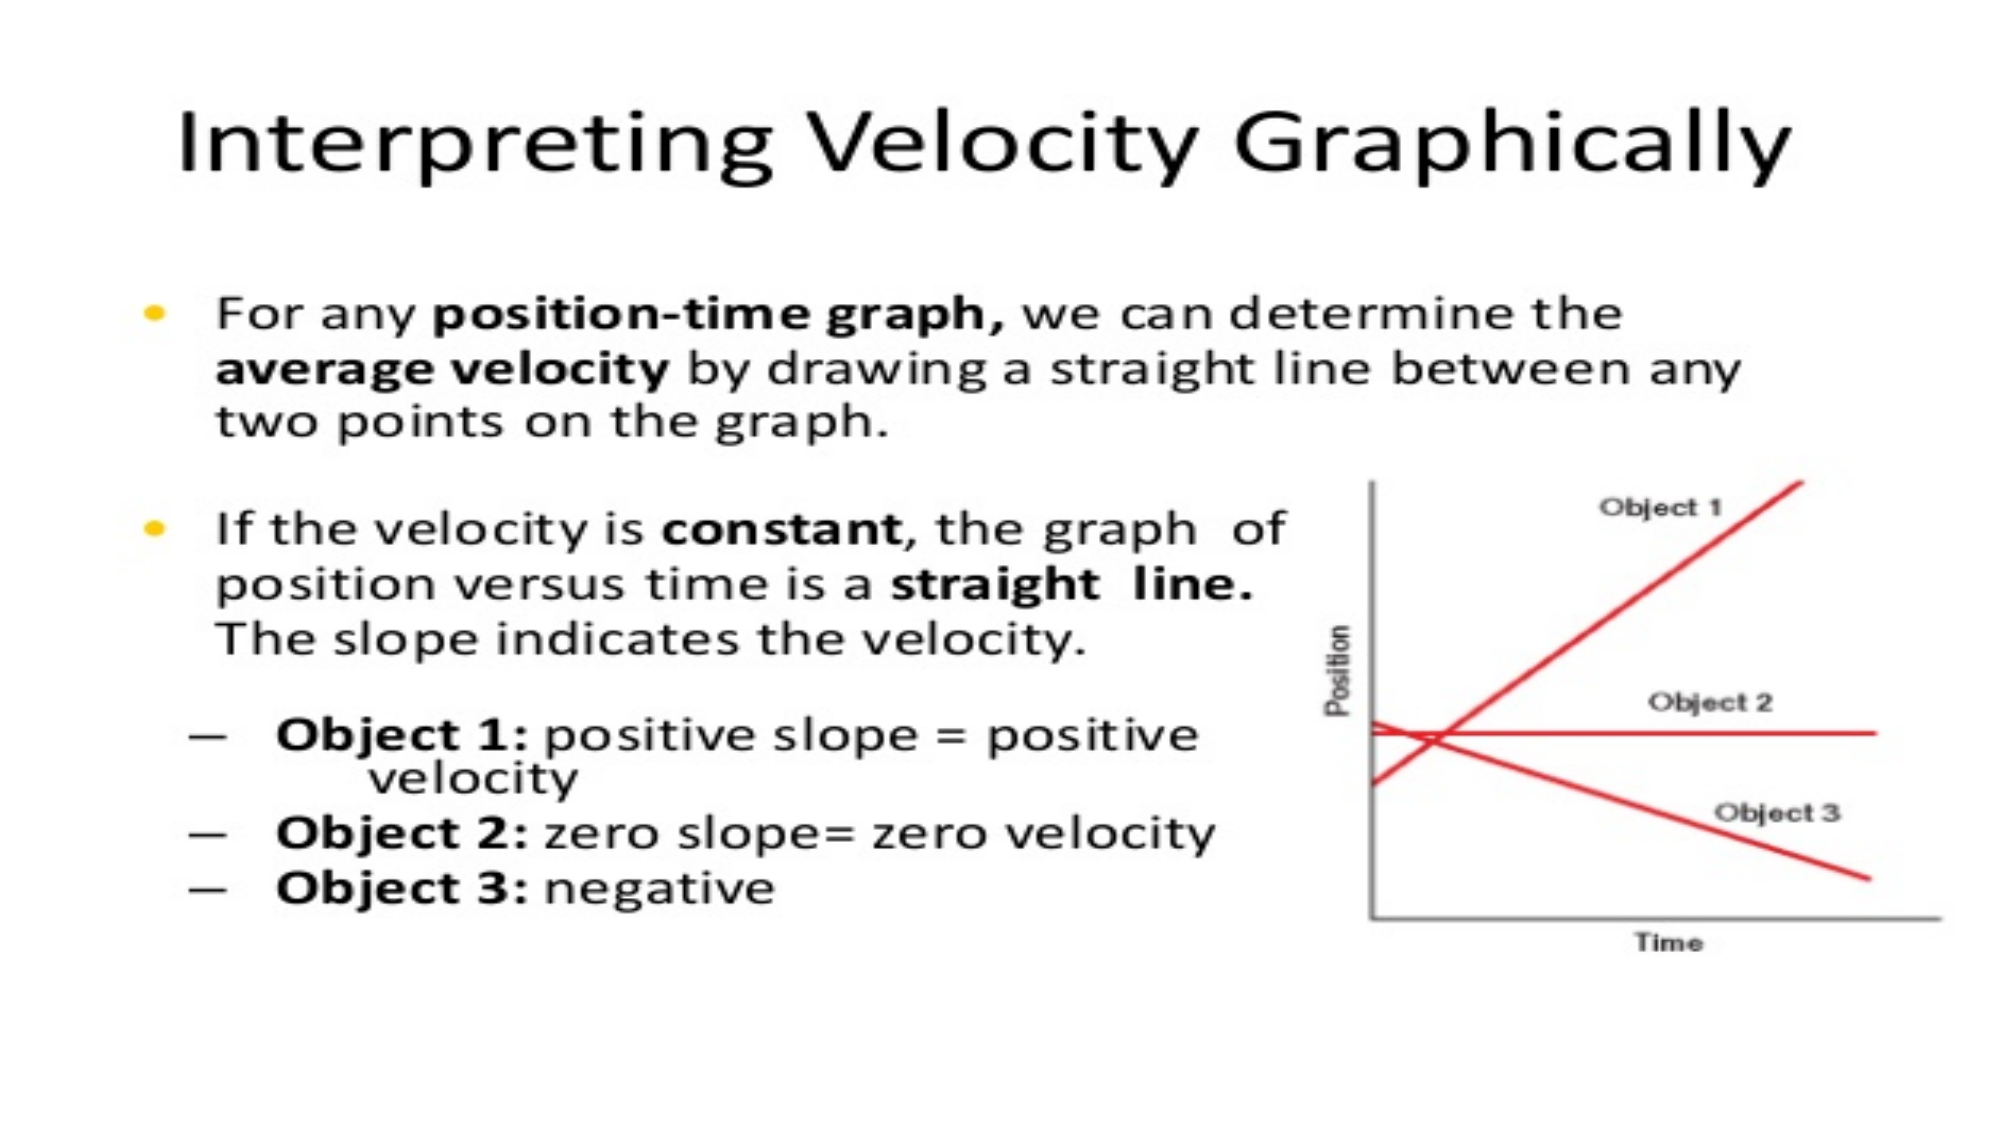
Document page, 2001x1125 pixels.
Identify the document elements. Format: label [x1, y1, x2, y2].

list [0, 0, 2000, 1125]
